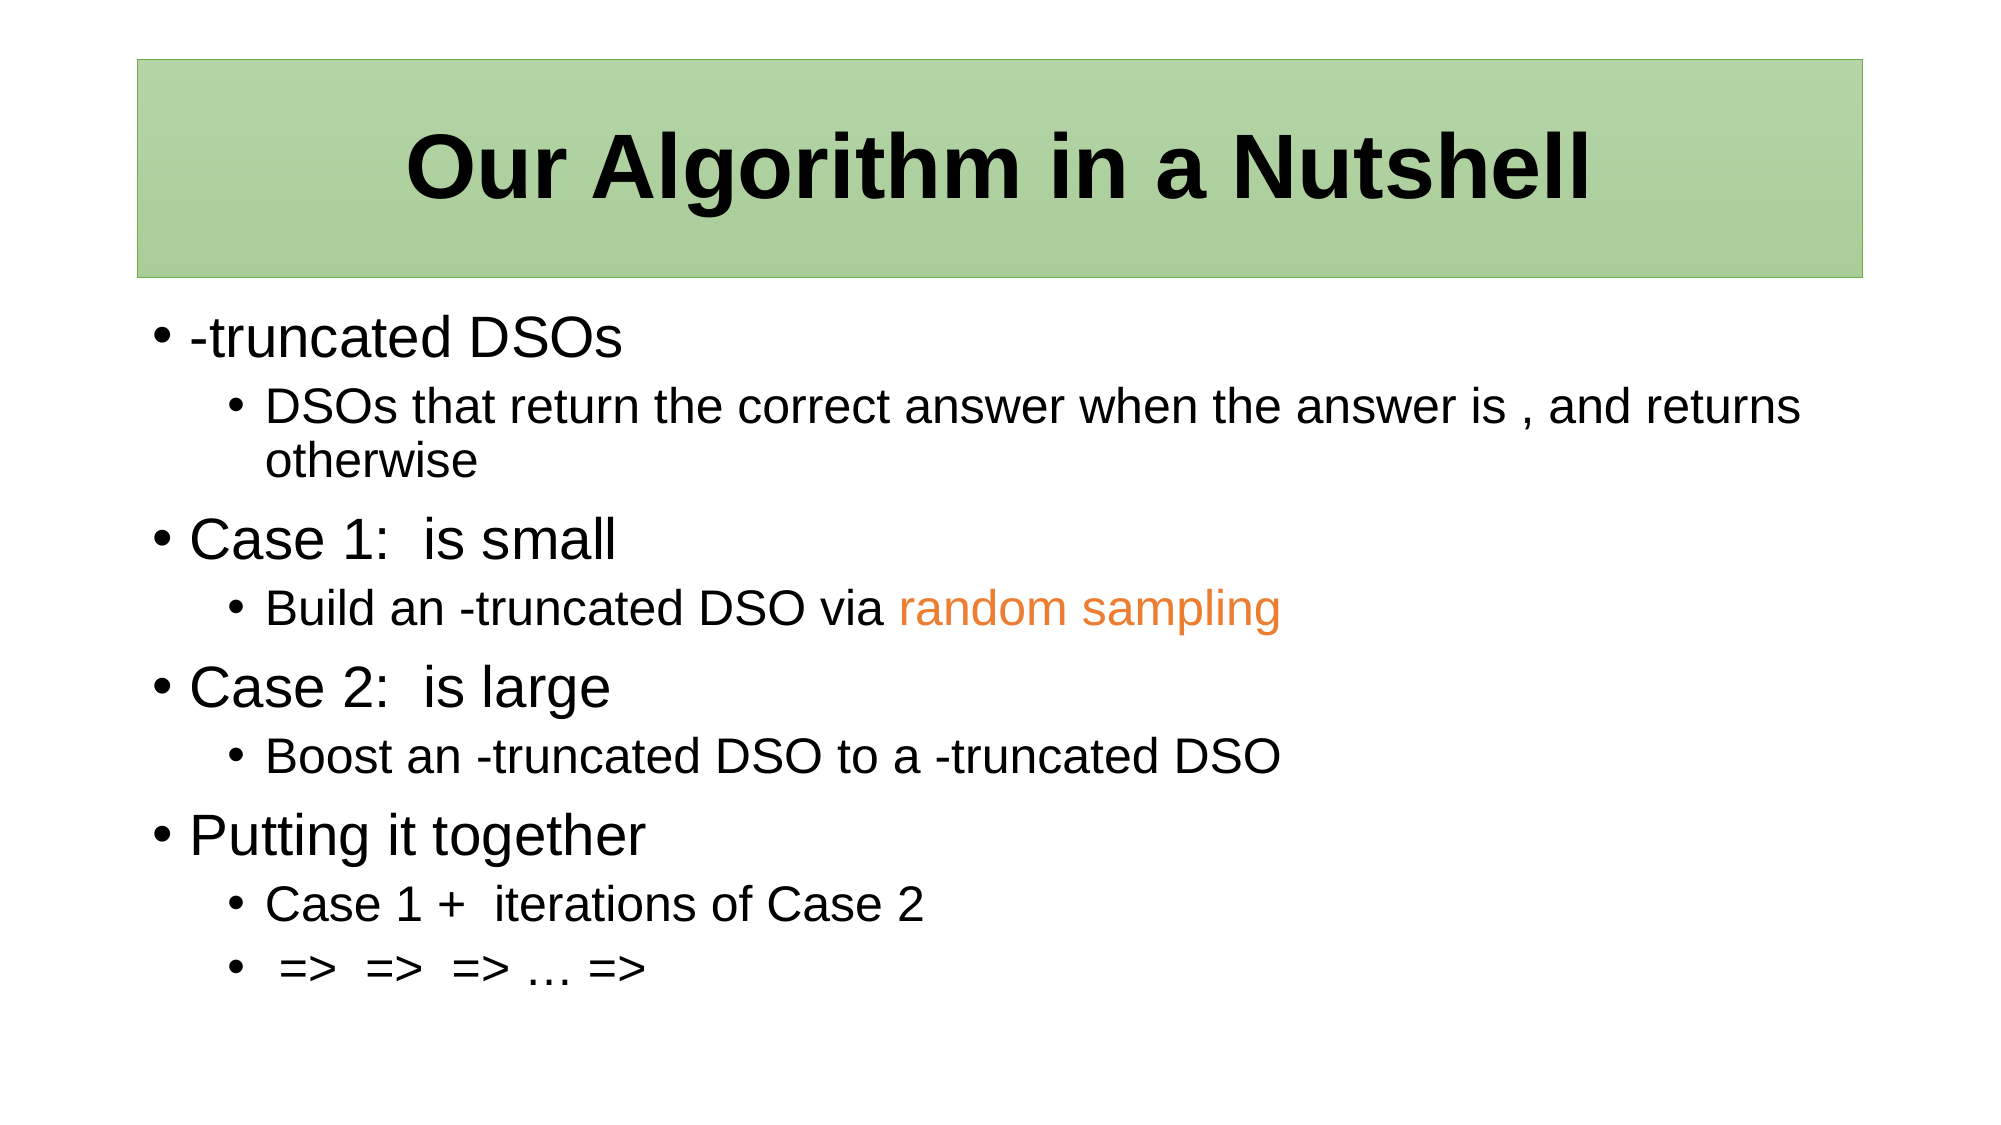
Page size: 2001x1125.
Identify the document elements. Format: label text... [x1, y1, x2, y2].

title Our Algorithm in a Nutshell [137, 59, 1863, 278]
